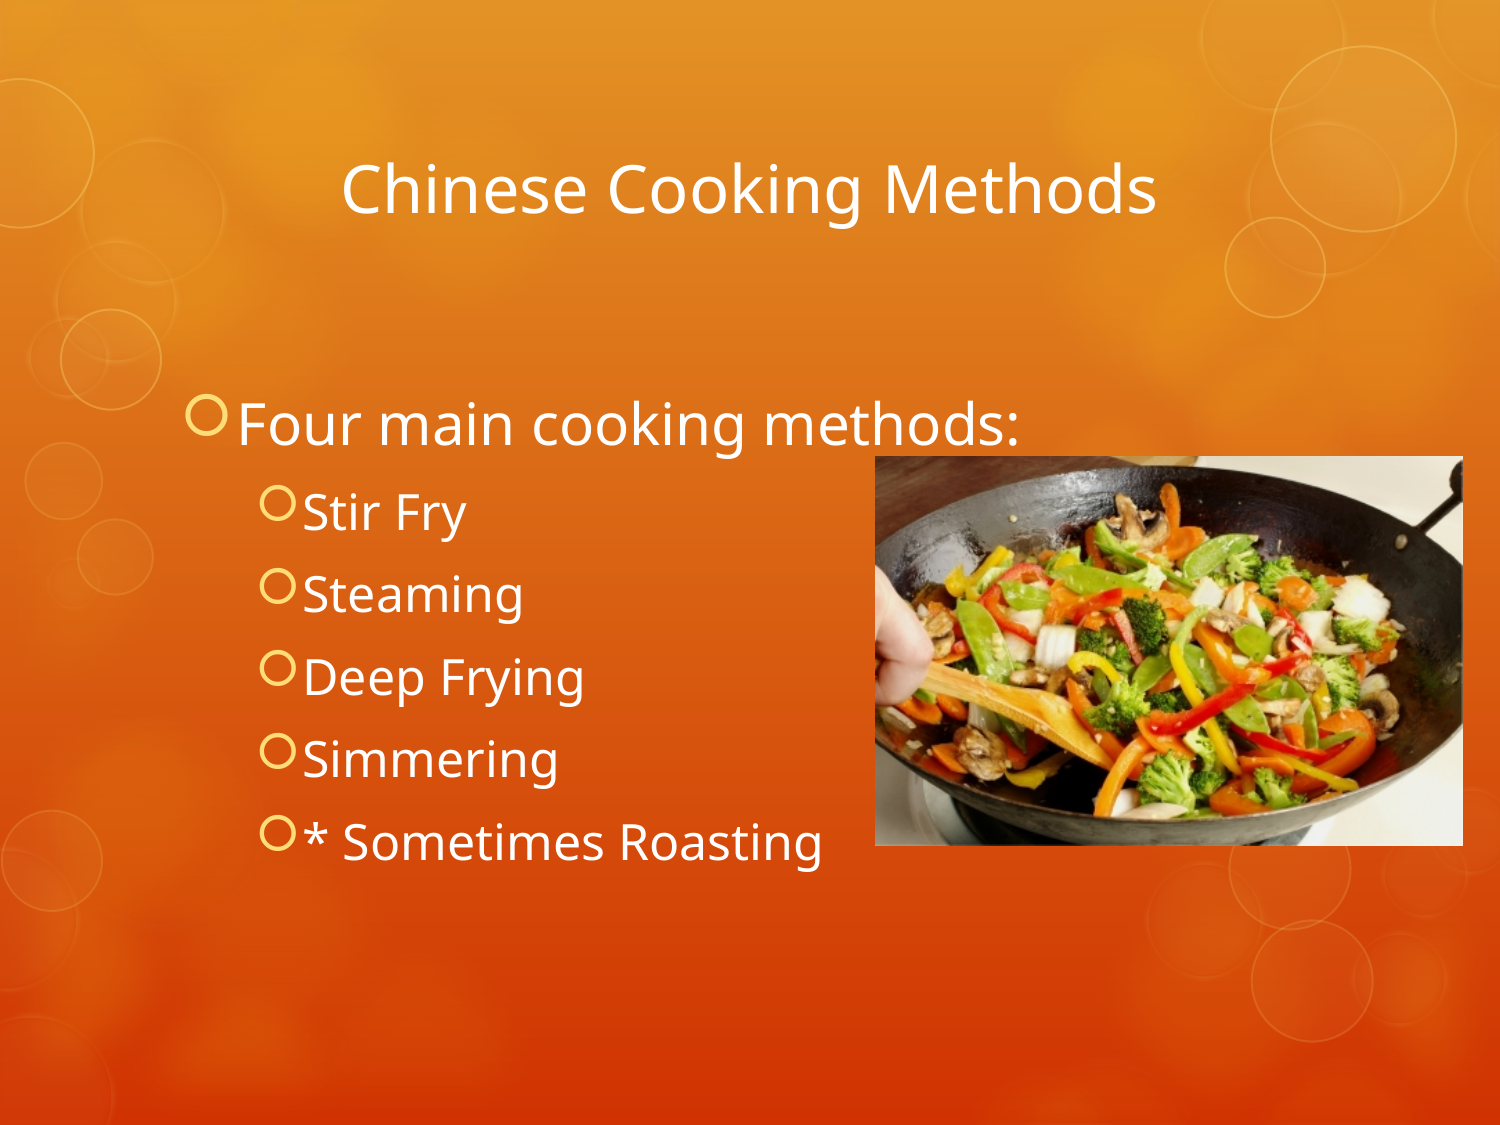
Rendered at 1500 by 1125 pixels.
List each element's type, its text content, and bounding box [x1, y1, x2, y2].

list Four main cooking methods: Stir Fry Steaming Deep Frying Simmering * Sometimes Roasting [165, 296, 1335, 962]
picture [874, 455, 1463, 847]
title Chinese Cooking Methods [165, 110, 1335, 263]
